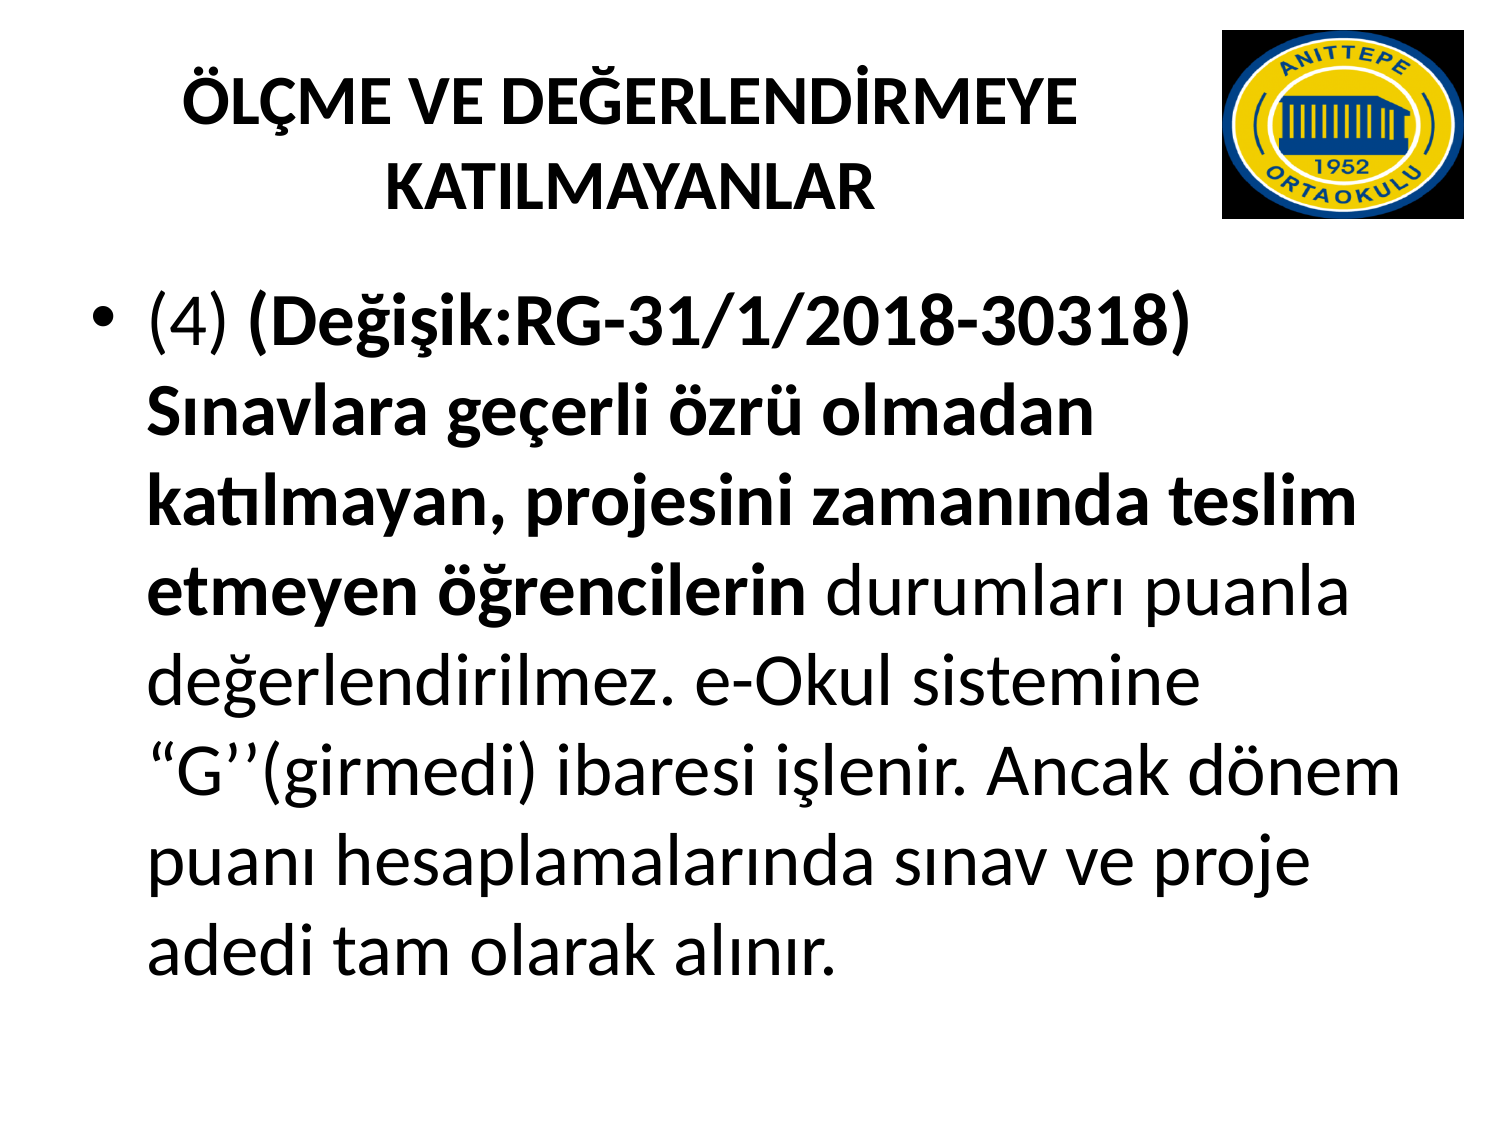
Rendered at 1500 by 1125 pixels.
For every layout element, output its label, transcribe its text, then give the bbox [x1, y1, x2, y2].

title ÖLÇME VE DEĞERLENDİRMEYE KATILMAYANLAR [75, 45, 1188, 233]
picture [1222, 30, 1464, 219]
list (4) (Değişik:RG-31/1/2018-30318) Sınavlara geçerli özrü olmadan katılmayan, projesini zamanında teslim etmeyen öğrencilerin durumları puanla değerlendirilmez. e-Okul sistemine “G’’(girmedi) ibaresi işlenir. Ancak dönem puanı hesaplamalarında sınav ve proje adedi tam olarak alınır. [75, 262, 1425, 1005]
